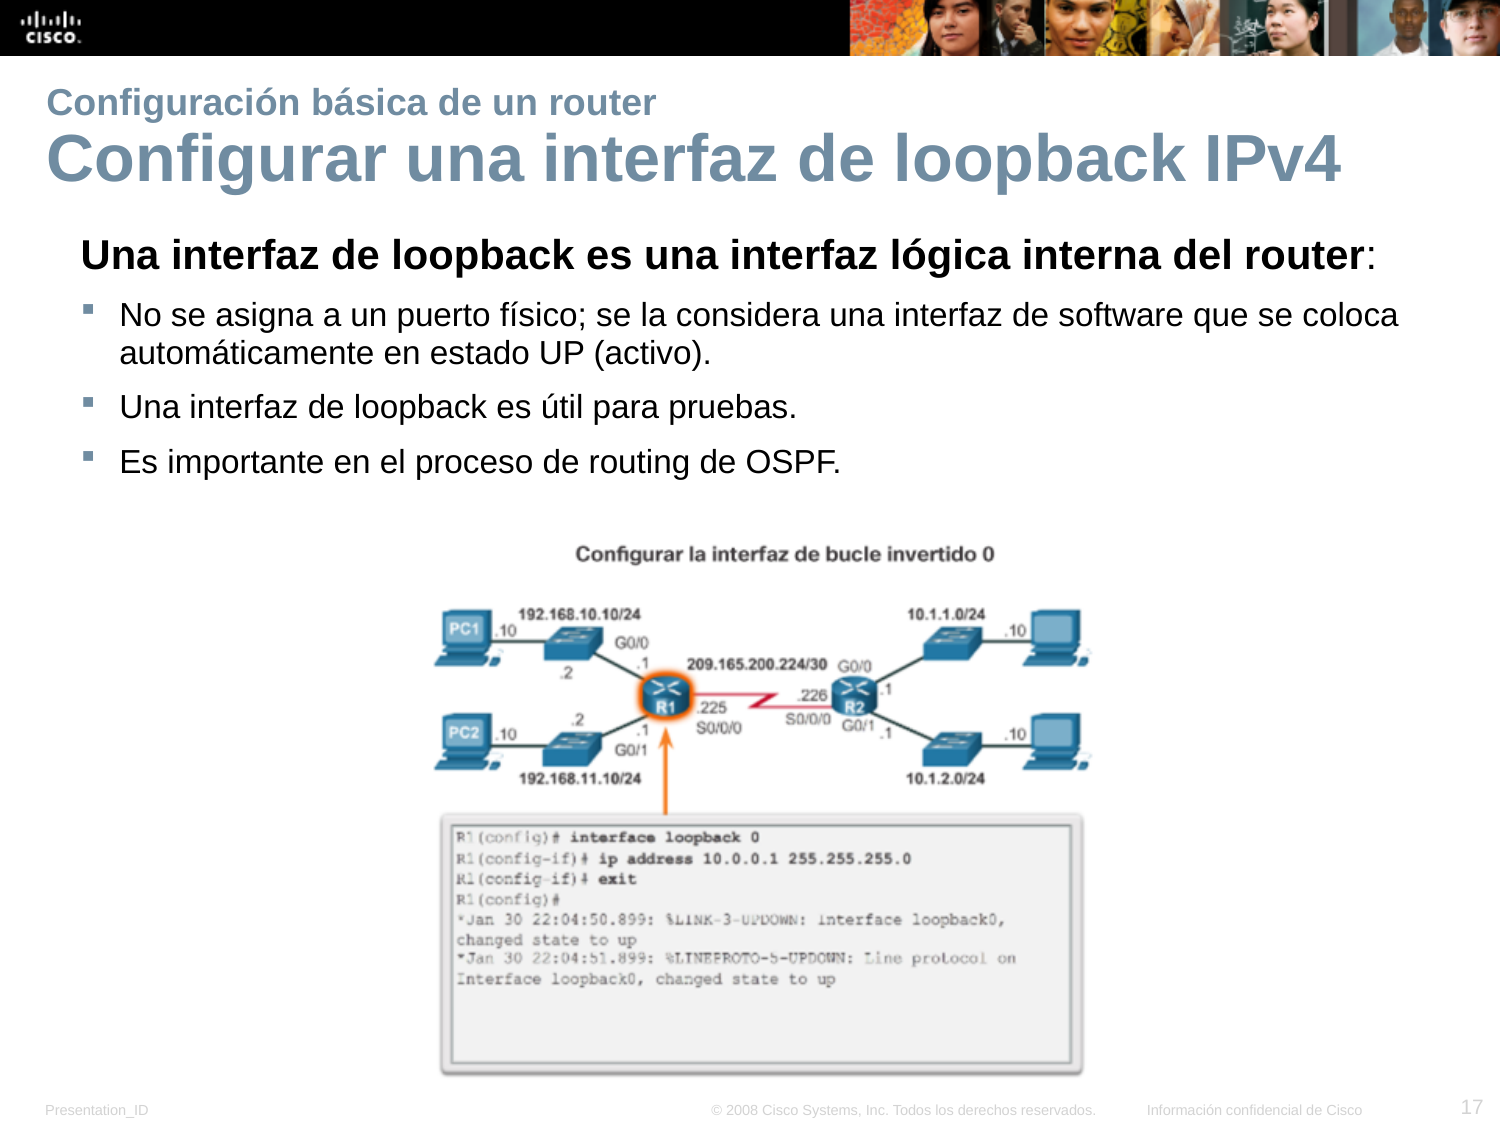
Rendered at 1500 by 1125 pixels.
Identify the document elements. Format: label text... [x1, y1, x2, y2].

picture [428, 542, 1138, 1097]
list Una interfaz de loopback es una interfaz lógica interna del router: No se asigna a un puerto físico; se la considera una interfaz de software que se coloca automáticamente en estado UP (activo). Una interfaz de loopback es útil para pruebas. Es importante en el proceso de routing de OSPF. [67, 225, 1436, 700]
picture [0, 0, 1500, 56]
title Configuración básica de un router Configurar una interfaz de loopback IPv4 [33, 64, 1473, 203]
